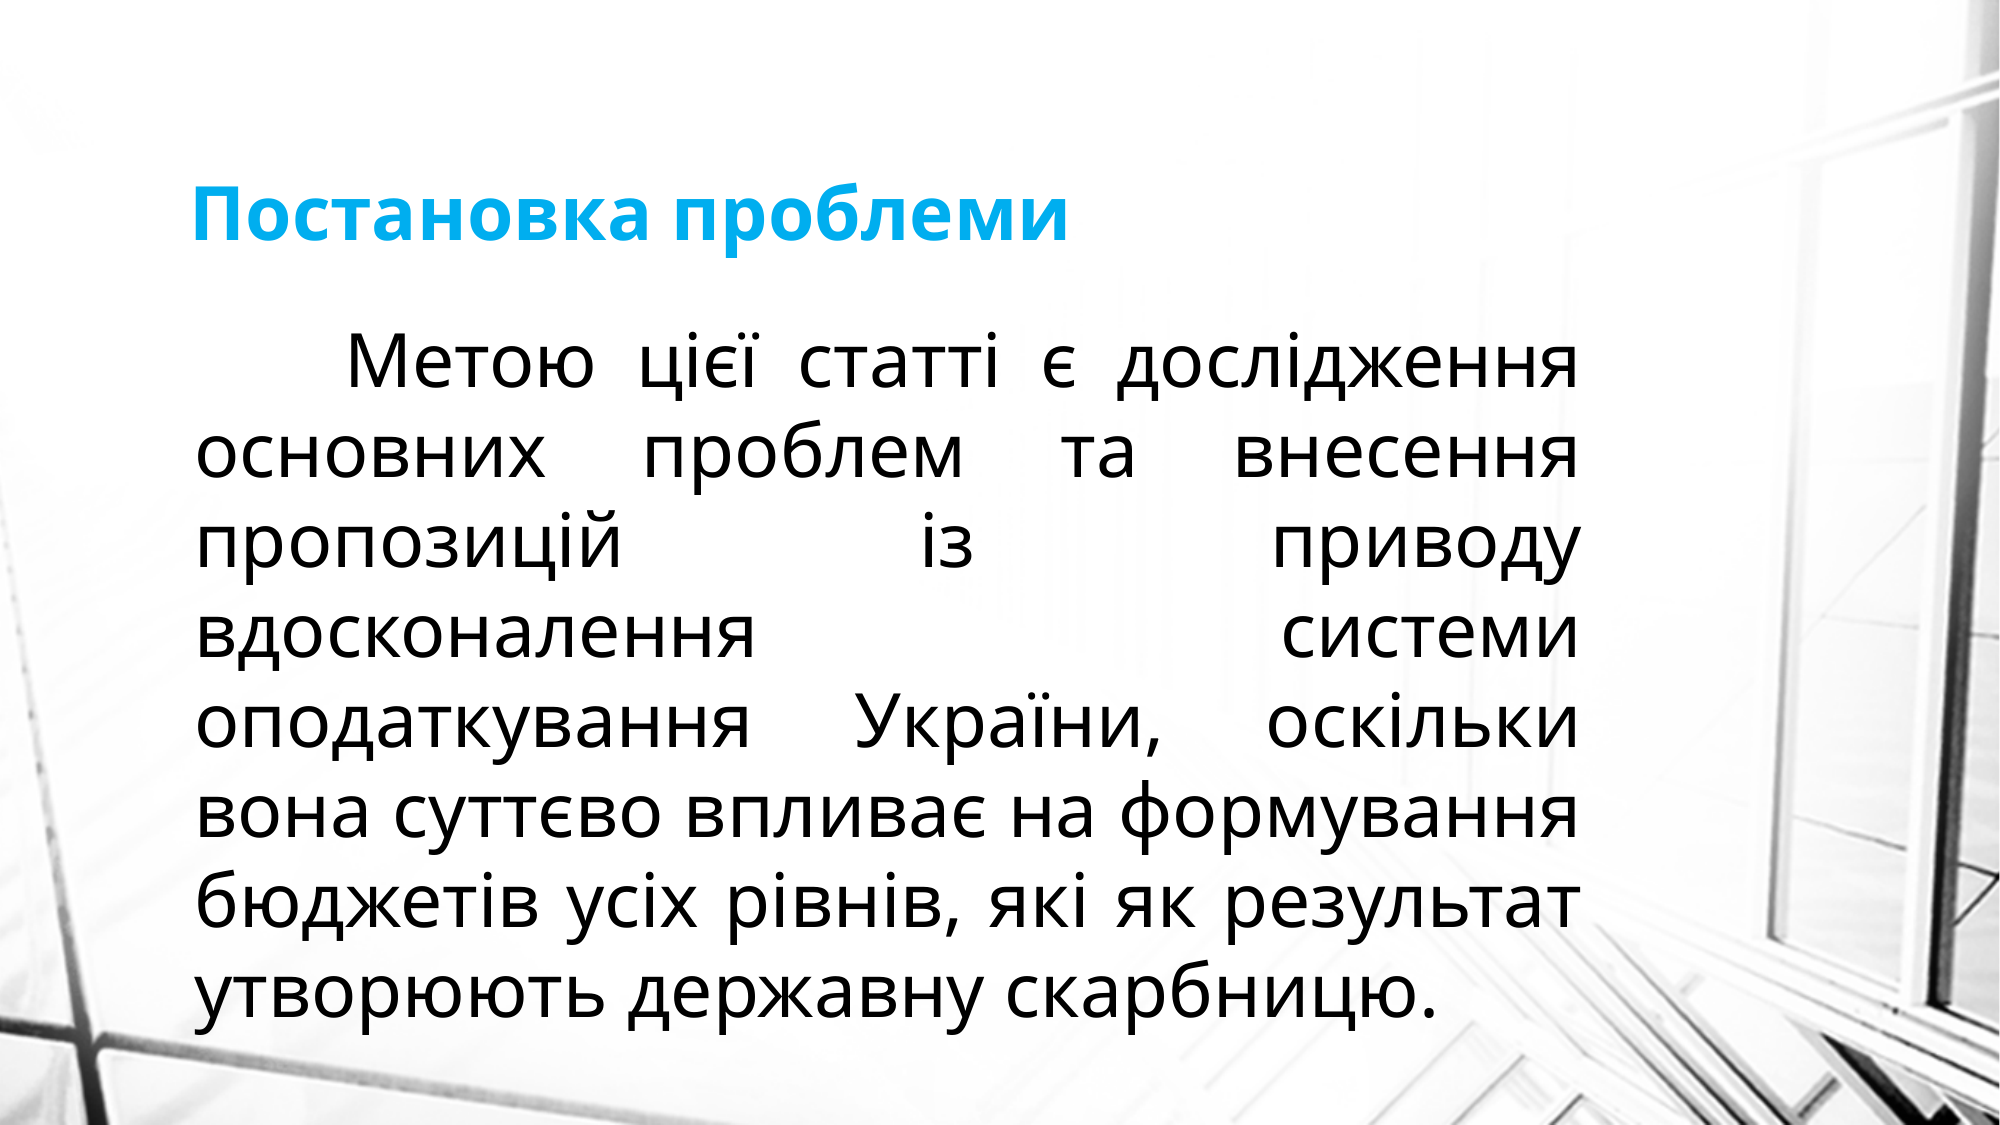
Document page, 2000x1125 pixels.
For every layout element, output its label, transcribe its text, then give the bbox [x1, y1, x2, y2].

picture [0, 0, 2000, 1125]
text_box Метою цієї статті є дослідження основних проблем та внесення пропозицій із приводу вдосконалення системи оподаткування України, оскільки вона суттєво впливає на формування бюджетів усіх рівнів, які як результат утворюють державну скарбницю. [179, 304, 1598, 1085]
title Постановка проблеми [174, 87, 1600, 263]
